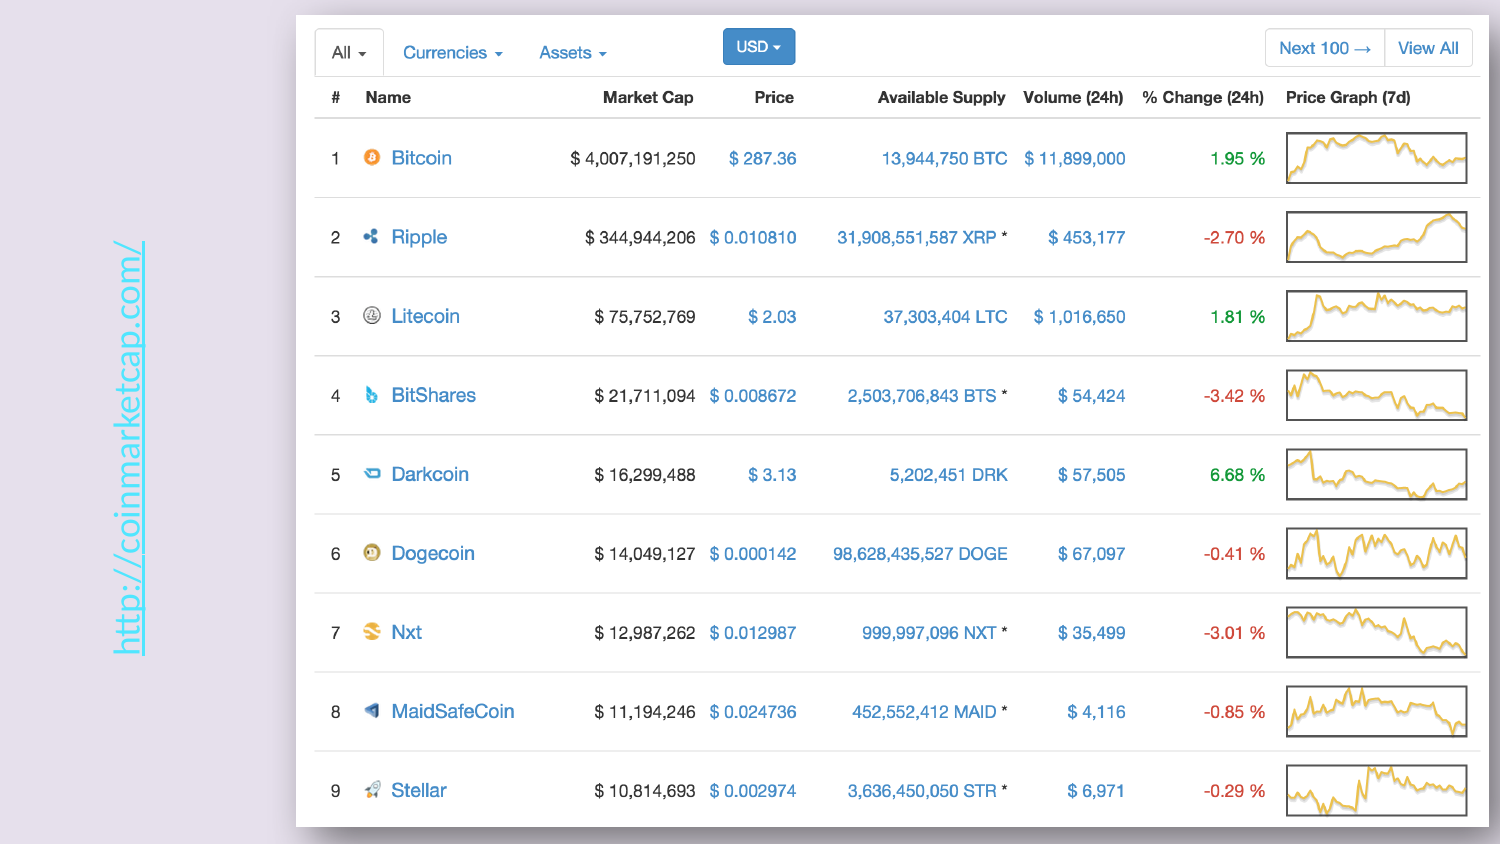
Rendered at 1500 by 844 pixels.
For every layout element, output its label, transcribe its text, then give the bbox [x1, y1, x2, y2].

text_box http://coinmarketcap.com/ [94, 226, 155, 671]
picture [296, 15, 1489, 828]
